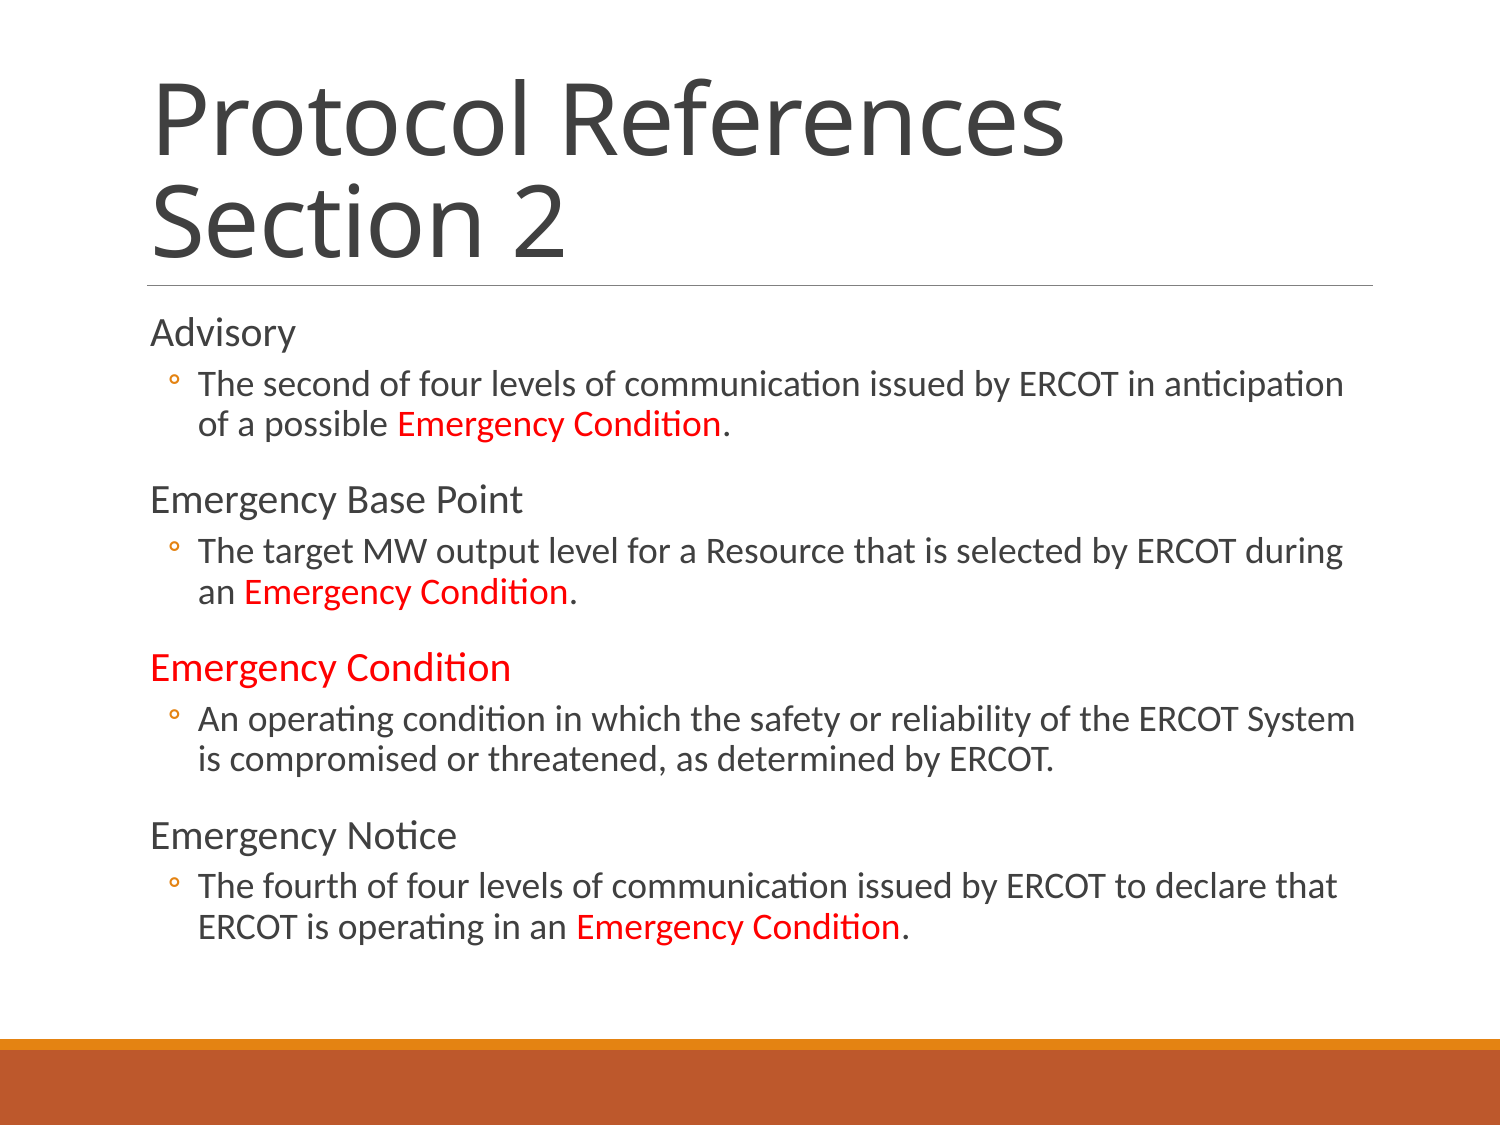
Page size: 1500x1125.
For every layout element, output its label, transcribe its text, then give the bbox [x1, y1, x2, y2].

title Protocol References Section 2 [135, 47, 1373, 285]
list Advisory The second of four levels of communication issued by ERCOT in anticipation of a possible Emergency Condition. Emergency Base Point The target MW output level for a Resource that is selected by ERCOT during an Emergency Condition. Emergency Condition An operating condition in which the safety or reliability of the ERCOT System is compromised or threatened, as determined by ERCOT. Emergency Notice The fourth of four levels of communication issued by ERCOT to declare that ERCOT is operating in an Emergency Condition. [135, 302, 1373, 963]
